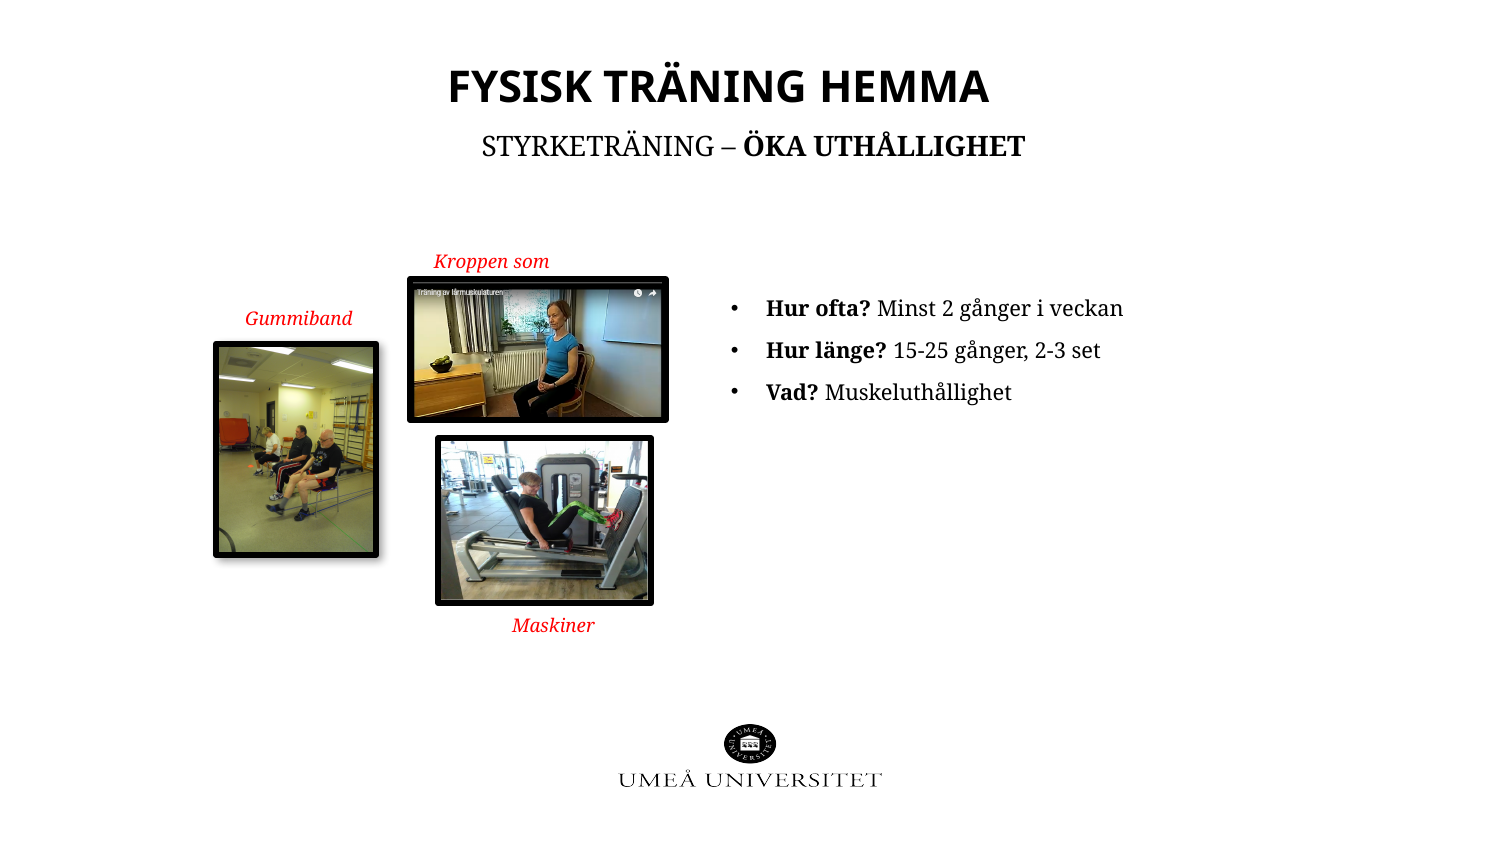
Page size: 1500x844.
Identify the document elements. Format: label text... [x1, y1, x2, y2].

list STYRKETRÄNING – ÖKA UTHÅLLIGHET [481, 128, 1327, 209]
picture [413, 282, 663, 417]
picture [219, 346, 373, 552]
text_box Kroppen som belastning [419, 242, 657, 276]
list Hur ofta? Minst 2 gånger i veckan Hur länge? 15-25 gånger, 2-3 set Vad? Muskeluthållighet [730, 245, 1222, 457]
title Fysisk träning hemma [173, 18, 1264, 152]
picture [618, 724, 882, 787]
text_box Maskiner [497, 606, 615, 644]
picture [441, 441, 648, 600]
text_box Gummiband [230, 299, 384, 337]
